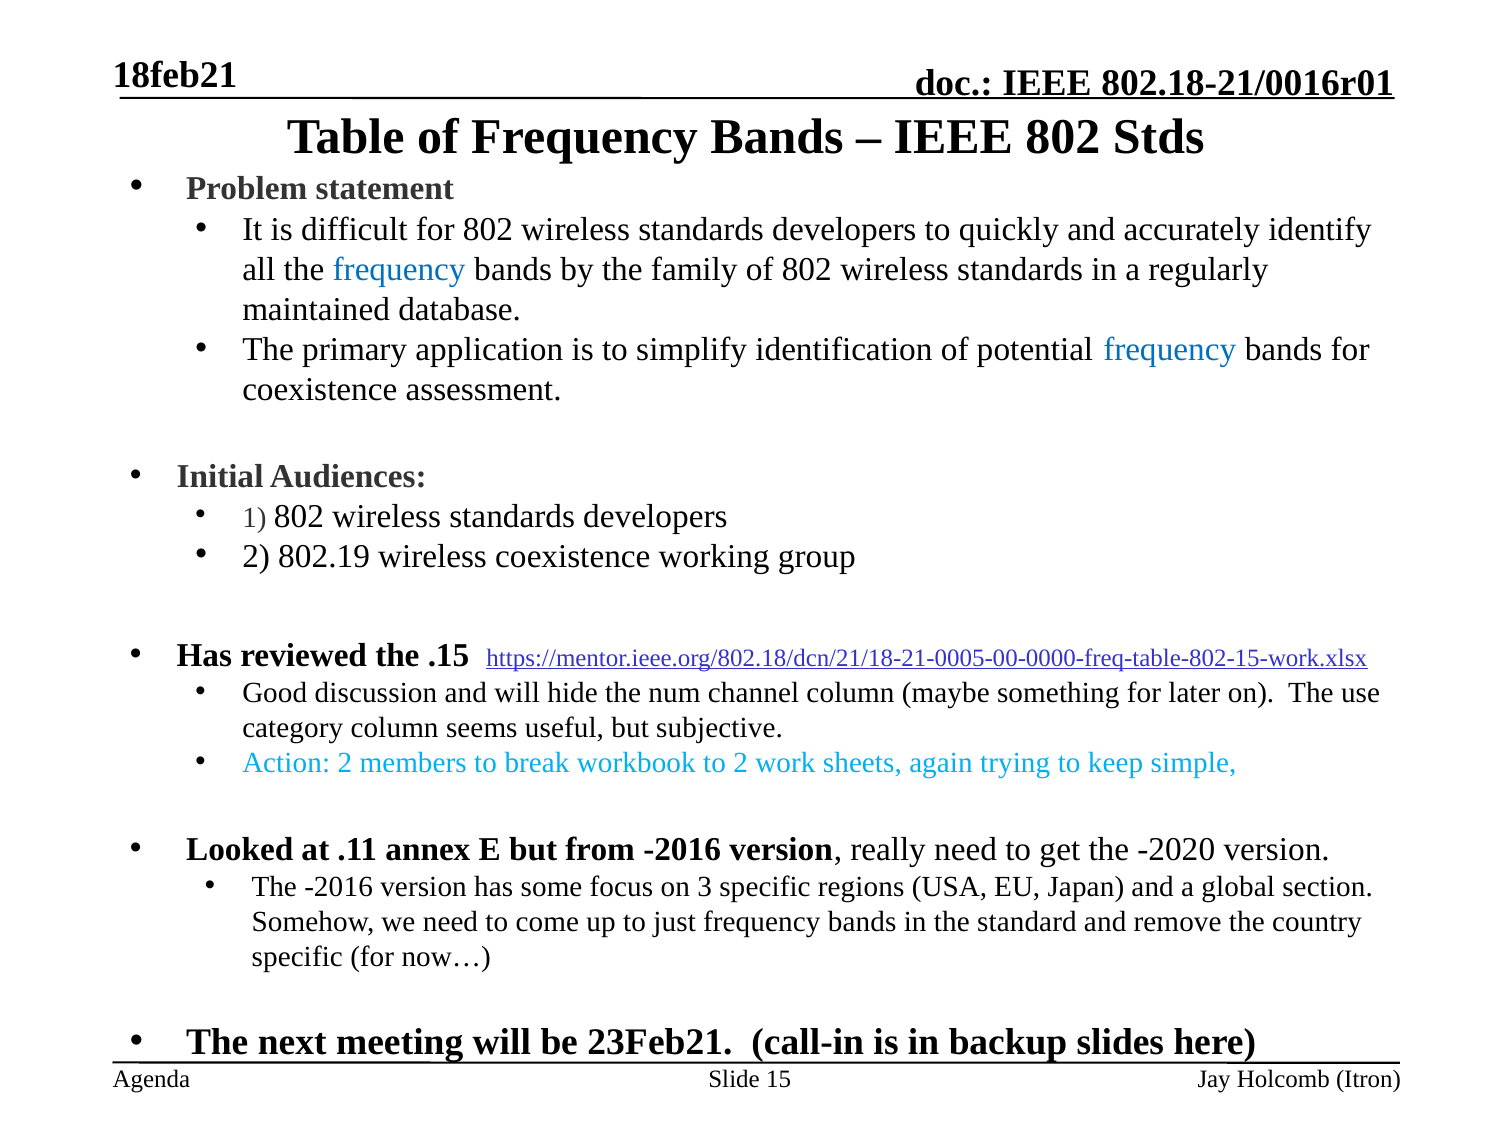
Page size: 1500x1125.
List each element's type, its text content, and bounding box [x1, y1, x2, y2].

footer Jay Holcomb (Itron) [878, 1061, 1402, 1093]
slide_number Slide 15 [699, 1061, 800, 1123]
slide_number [112, 49, 488, 95]
title Table of Frequency Bands – IEEE 802 Stds [114, 103, 1390, 154]
list Problem statement It is difficult for 802 wireless standards developers to quickly and accurately identify all the frequency bands by the family of 802 wireless standards in a regularly maintained database. The primary application is to simplify identification of potential frequency bands for coexistence assessment. Initial Audiences: 1) 802 wireless standards developers 2) 802.19 wireless coexistence working group Has reviewed the .15 https://mentor.ieee.org/802.18/dcn/21/18-21-0005-00-0000-freq-table-802-15-work.xlsx Good discussion and will hide the num channel column (maybe something for later on). The use category column seems useful, but subjective. Action: 2 members to break workbook to 2 work sheets, again trying to keep simple, Looked at .11 annex E but from -2016 version, really need to get the -2020 version. The -2016 version has some focus on 3 specific regions (USA, EU, Japan) and a global section. Somehow, we need to come up to just frequency bands in the standard and remove the country specific (for now…) The next meeting will be 23Feb21. (call-in is in backup slides here) [114, 154, 1426, 1063]
